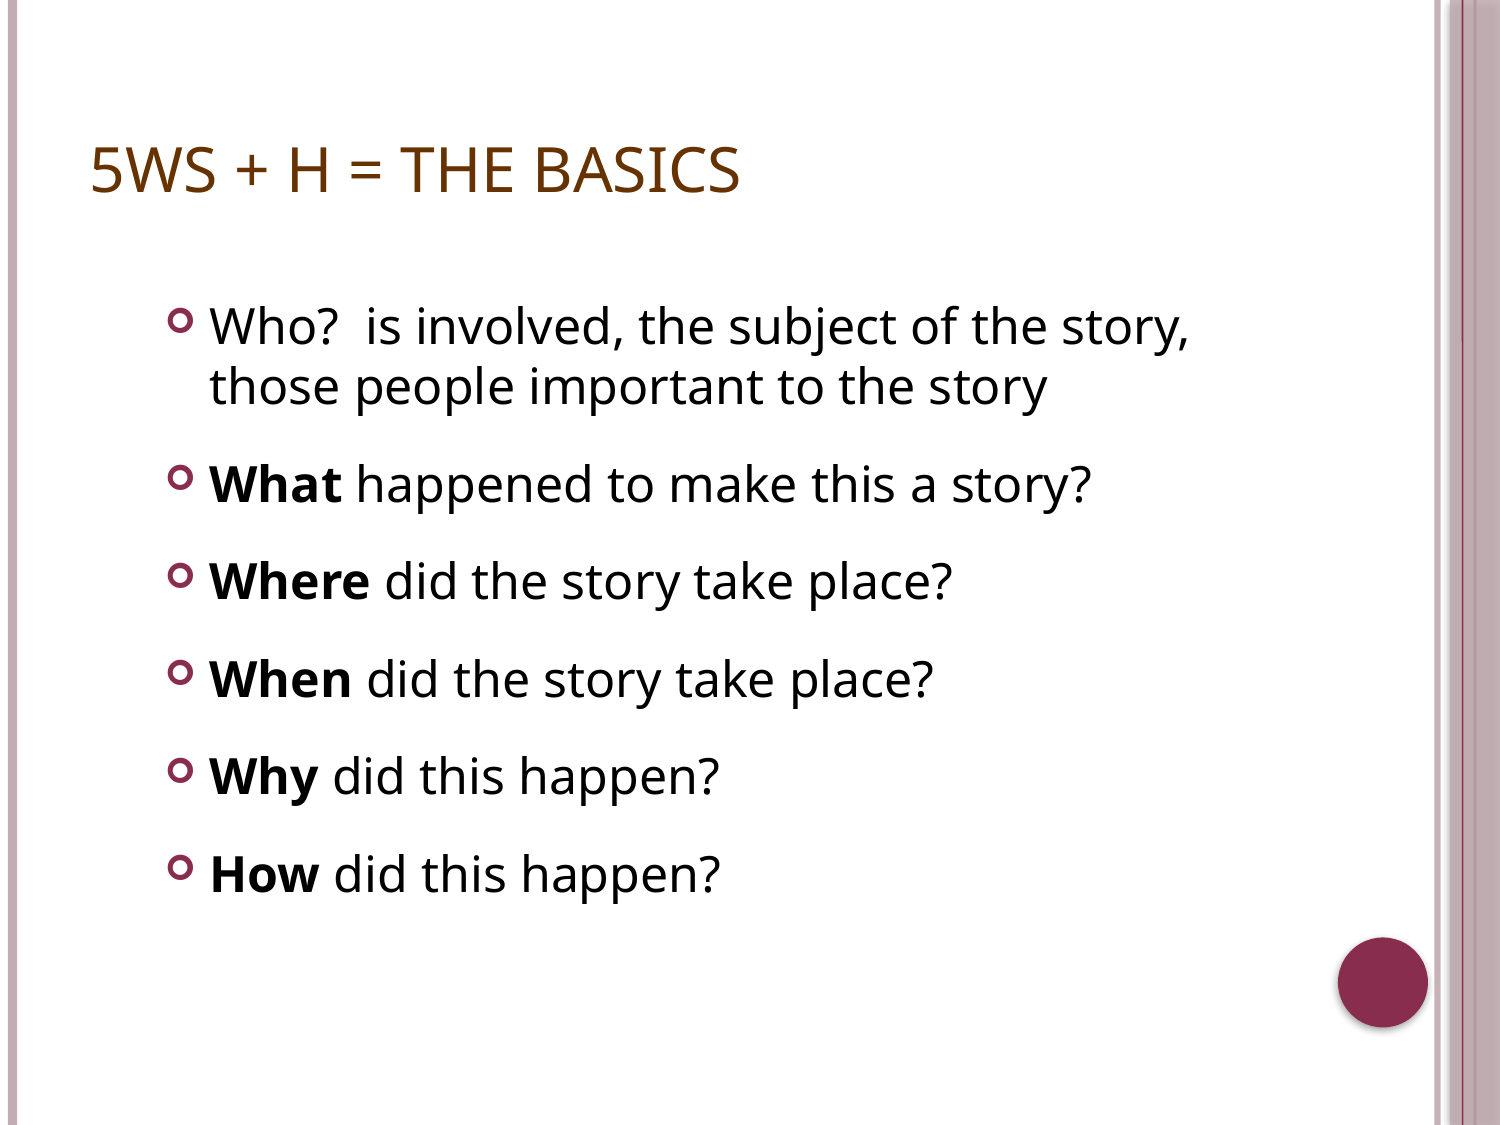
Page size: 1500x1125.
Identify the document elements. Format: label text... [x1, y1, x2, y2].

list Who? is involved, the subject of the story, those people important to the story What happened to make this a story? Where did the story take place? When did the story take place? Why did this happen? How did this happen? [150, 287, 1350, 950]
title 5Ws + H = The Basics [75, 24, 1425, 213]
